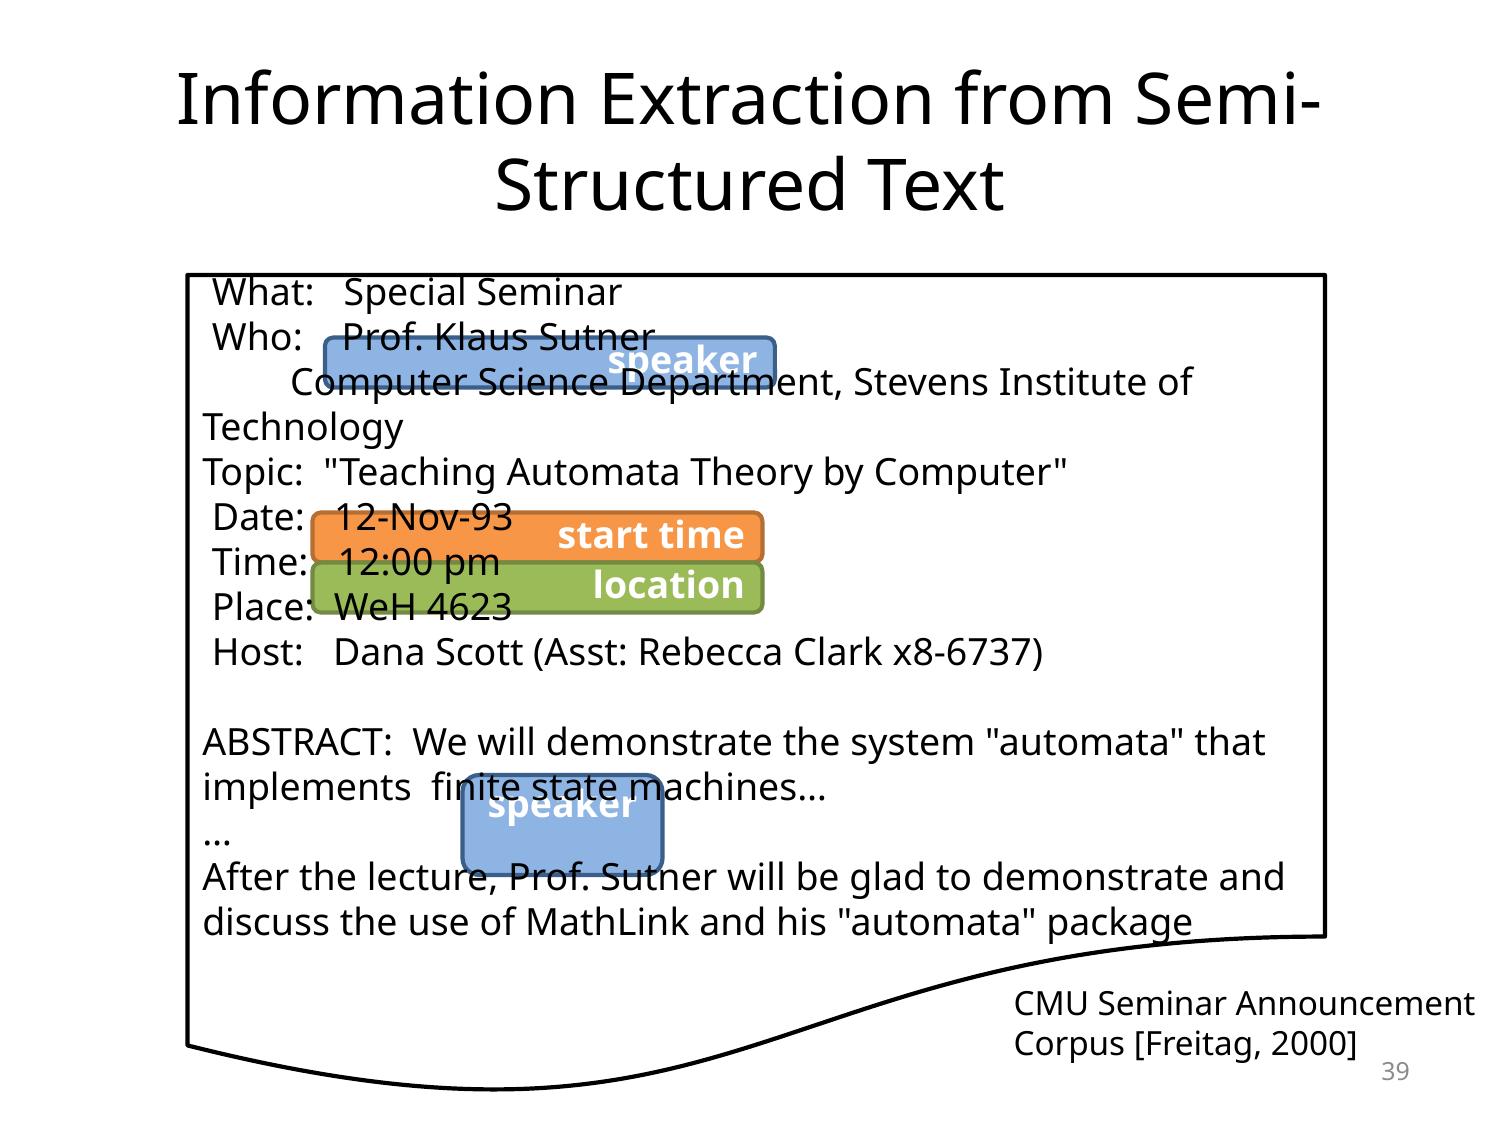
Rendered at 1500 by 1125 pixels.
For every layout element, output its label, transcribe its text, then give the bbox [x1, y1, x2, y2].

title Information Extraction from Semi-Structured Text [74, 44, 1426, 233]
slide_number 39 [1074, 1042, 1425, 1103]
text_box What: Special Seminar Who: Prof. Klaus Sutner Computer Science Department, Stevens Institute of Technology Topic: "Teaching Automata Theory by Computer" Date: 12-Nov-93 Time: 12:00 pm Place: WeH 4623 Host: Dana Scott (Asst: Rebecca Clark x8-6737) ABSTRACT: We will demonstrate the system "automata" that implements finite state machines… … After the lecture, Prof. Sutner will be glad to demonstrate and discuss the use of MathLink and his "automata" package [185, 272, 1328, 1092]
text_box CMU Seminar Announcement Corpus [Freitag, 2000] [998, 974, 1500, 1070]
